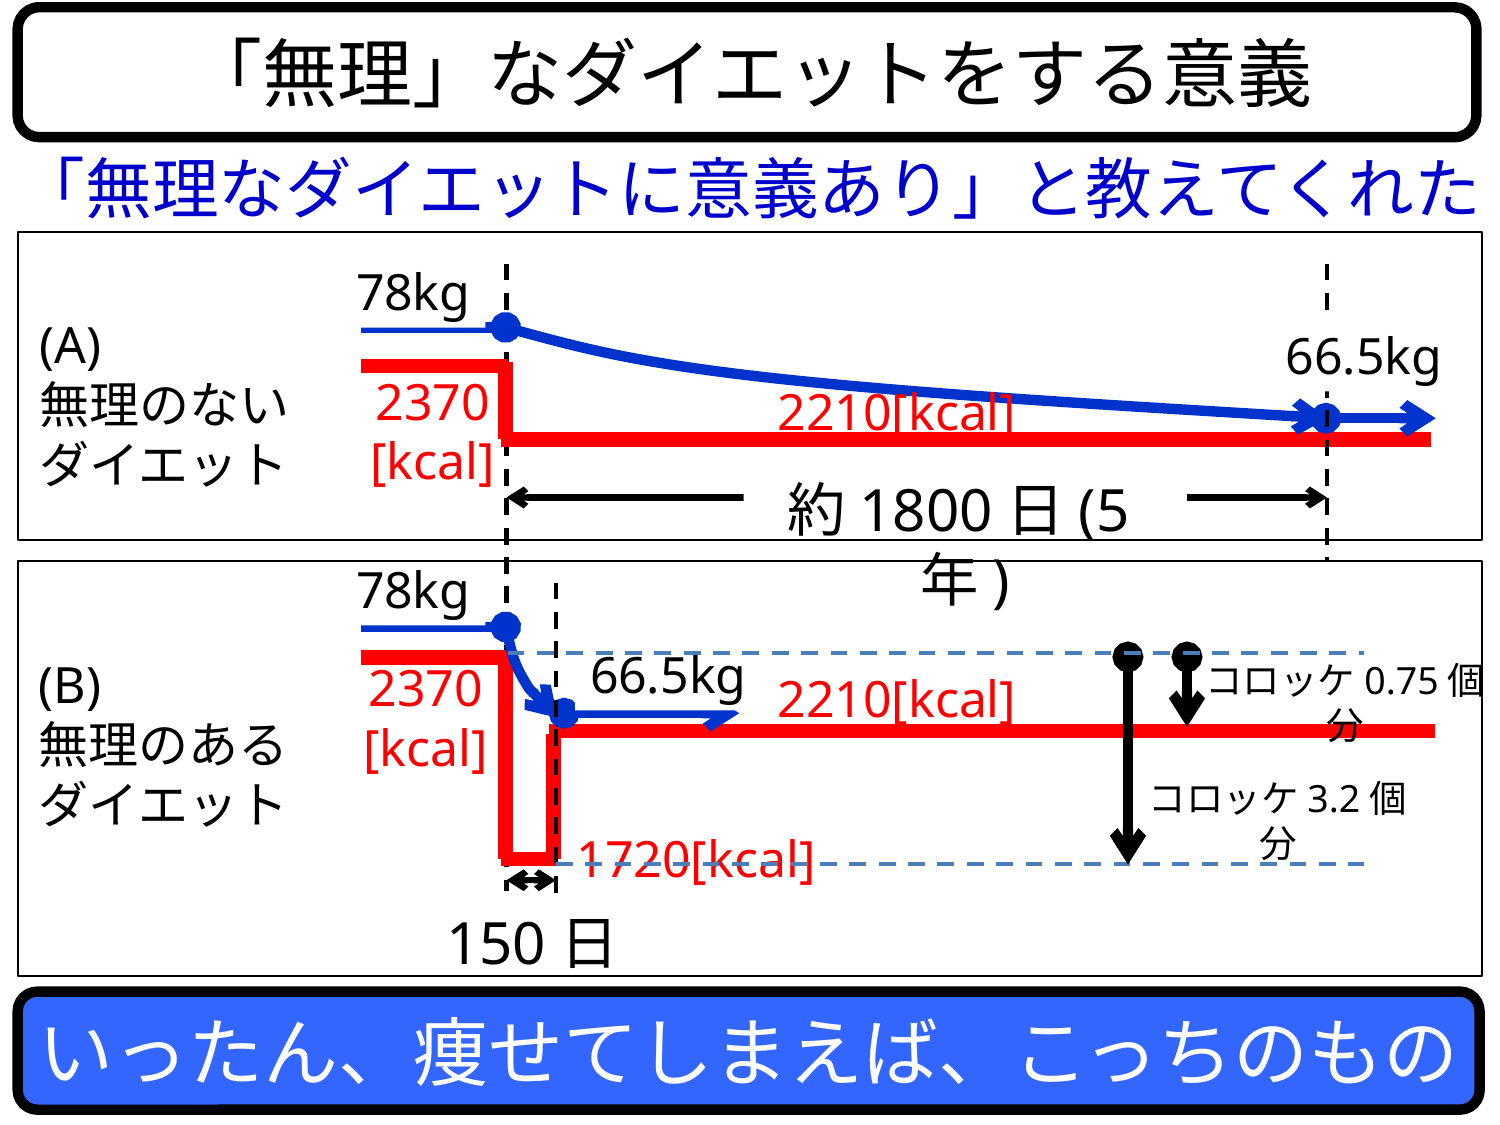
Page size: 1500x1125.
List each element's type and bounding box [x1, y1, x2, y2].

text_box [0, 5, 1500, 977]
text_box [15, 989, 1482, 1112]
